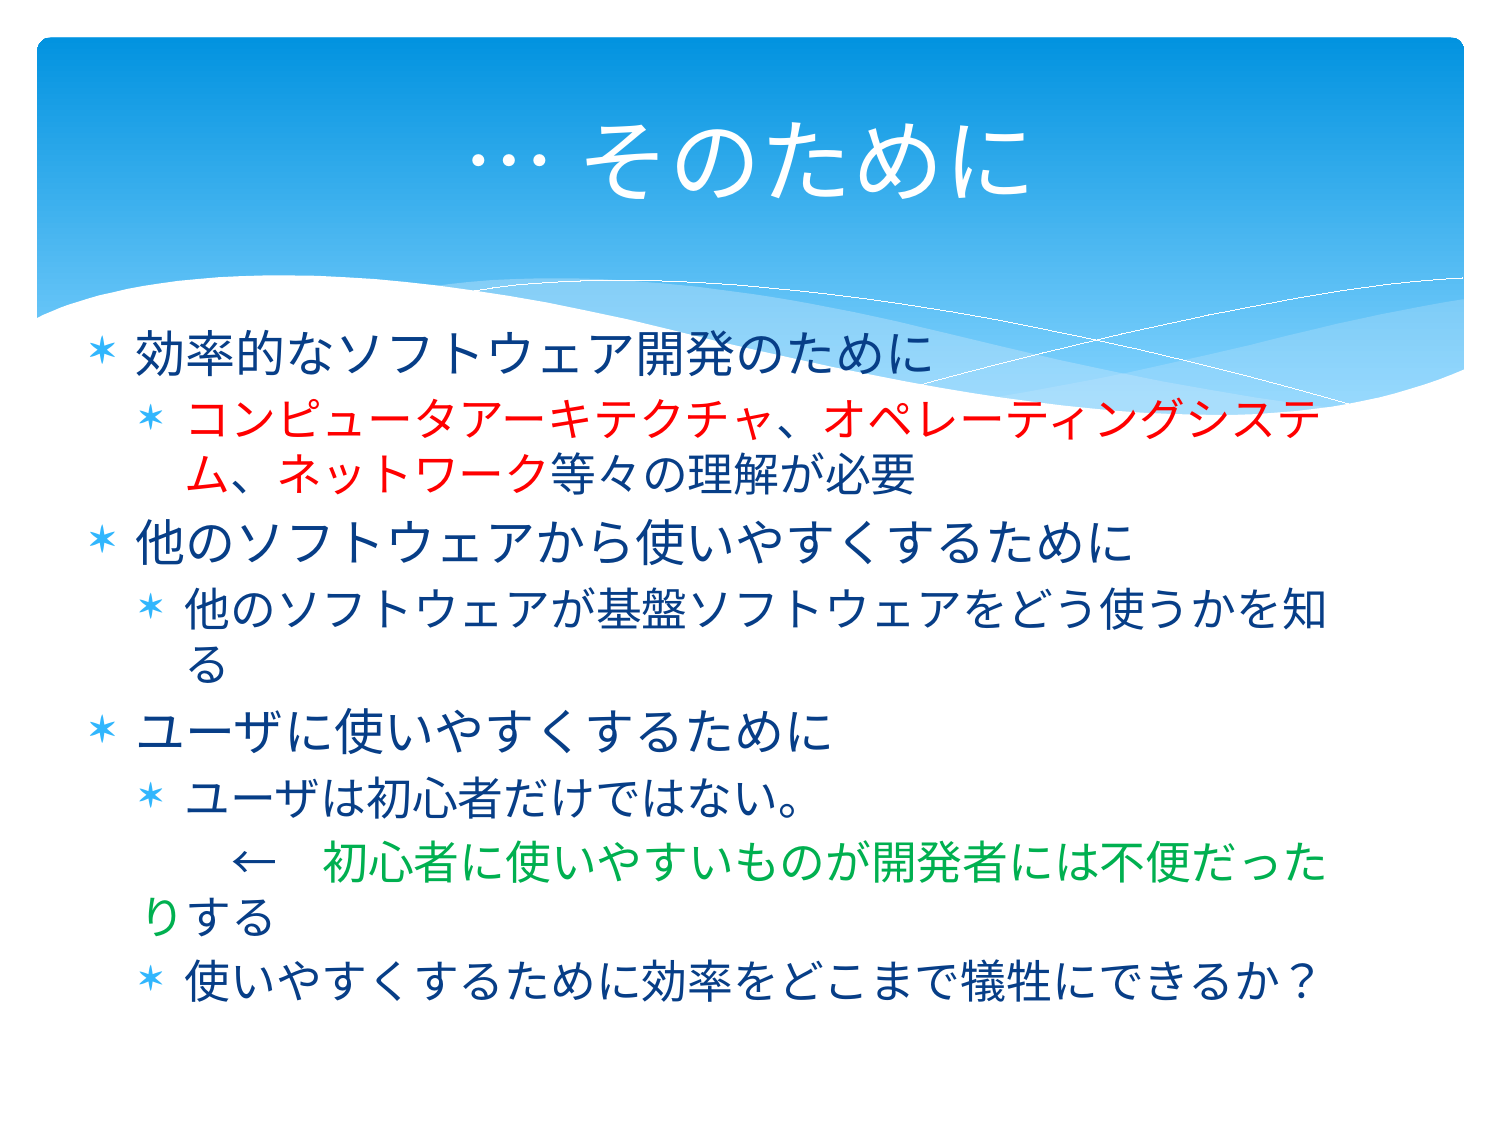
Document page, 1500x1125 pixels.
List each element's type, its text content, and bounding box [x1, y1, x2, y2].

list 効率的なソフトウェア開発のために コンピュータアーキテクチャ、オペレーティングシステム、ネットワーク等々の理解が必要 他のソフトウェアから使いやすくするために 他のソフトウェアが基盤ソフトウェアをどう使うかを知る ユーザに使いやすくするために ユーザは初心者だけではない。 ← 初心者に使いやすいものが開発者には不便だったりする 使いやすくするために効率をどこまで犠牲にできるか？ [75, 314, 1359, 1005]
title …そのために [75, 55, 1425, 261]
